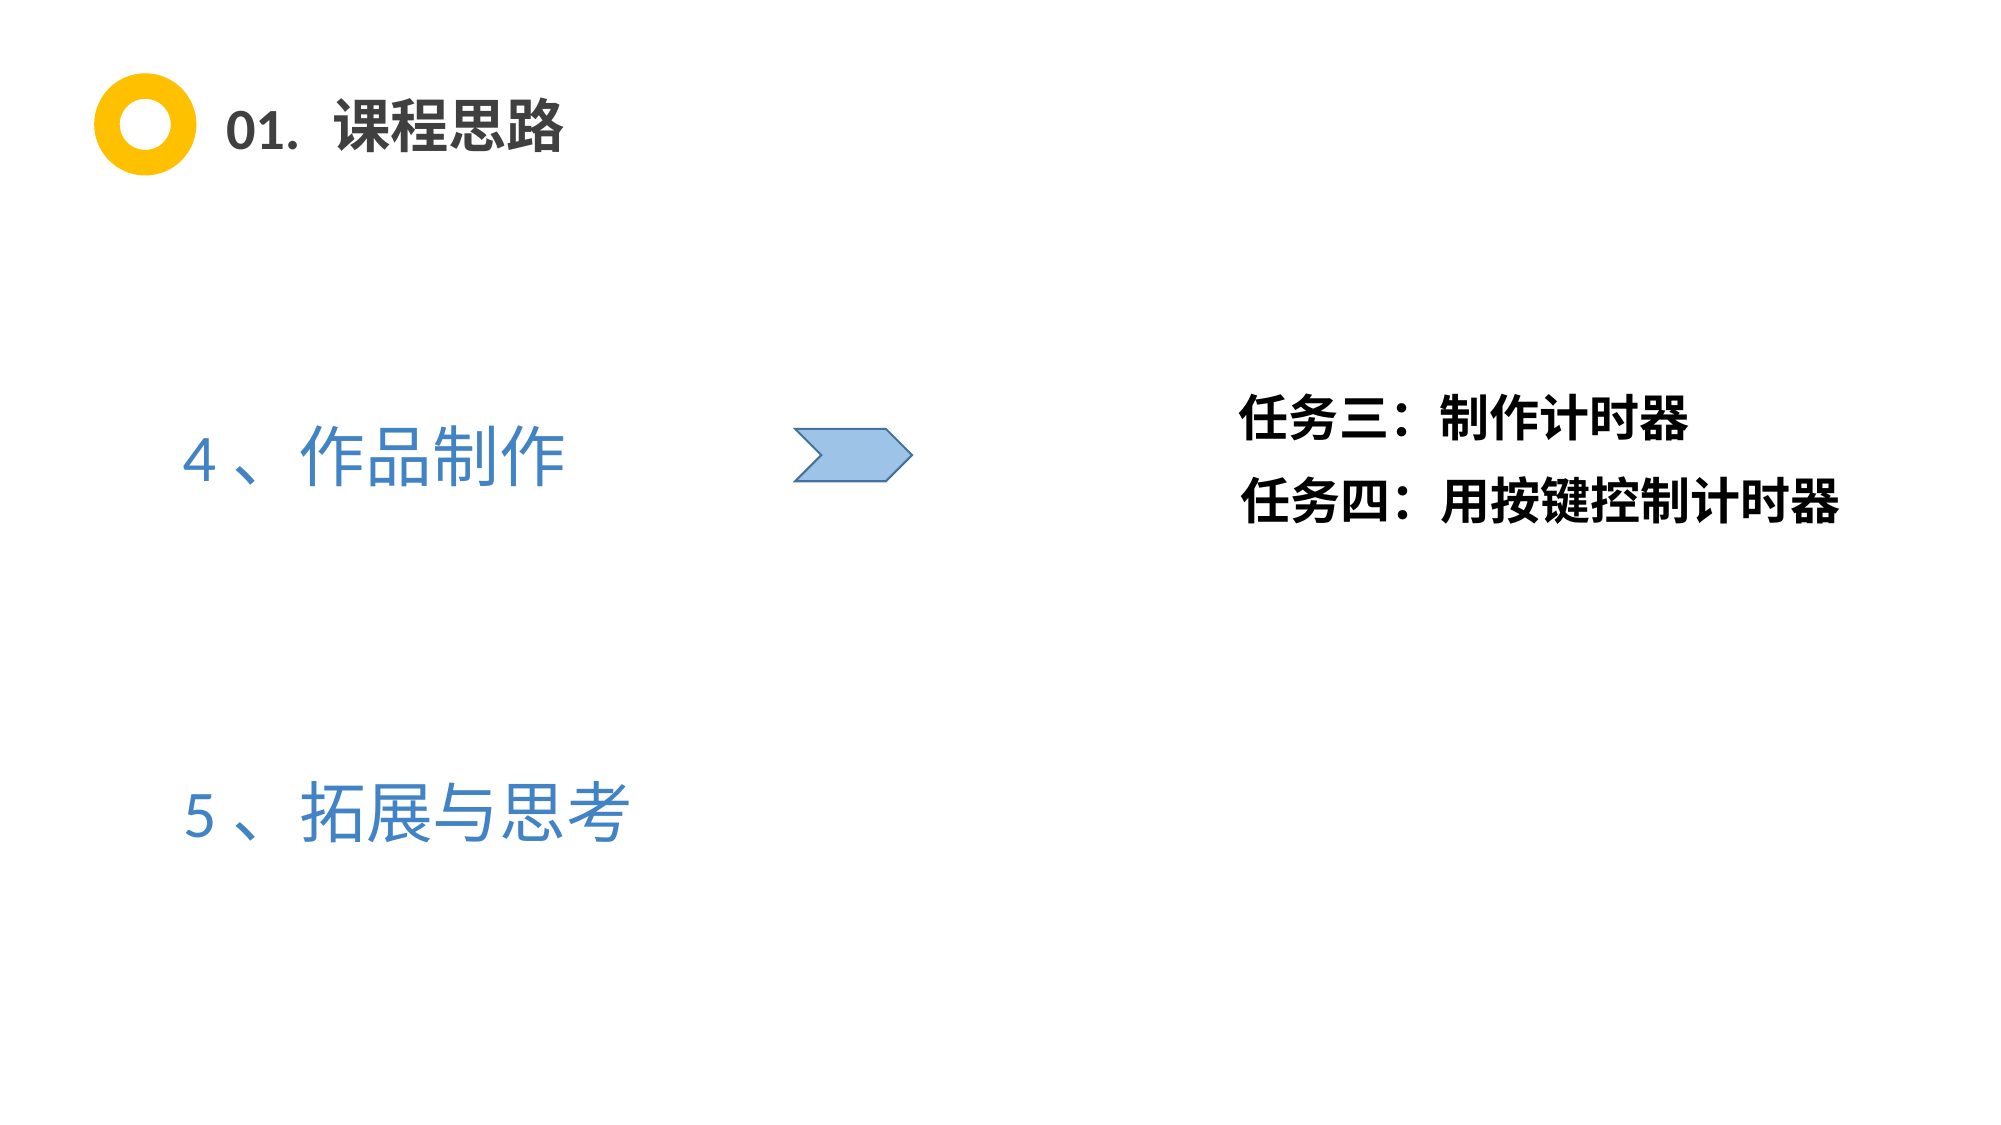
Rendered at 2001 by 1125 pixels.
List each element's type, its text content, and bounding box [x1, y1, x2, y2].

text_box 5、拓展与思考 [168, 763, 648, 858]
text_box 任务四：用按键控制计时器 [1225, 462, 1856, 538]
text_box [792, 427, 914, 483]
text_box 4、作品制作 [167, 407, 581, 502]
text_box 任务三：制作计时器 [1224, 379, 1704, 455]
text_box [93, 72, 198, 177]
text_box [207, 81, 583, 170]
